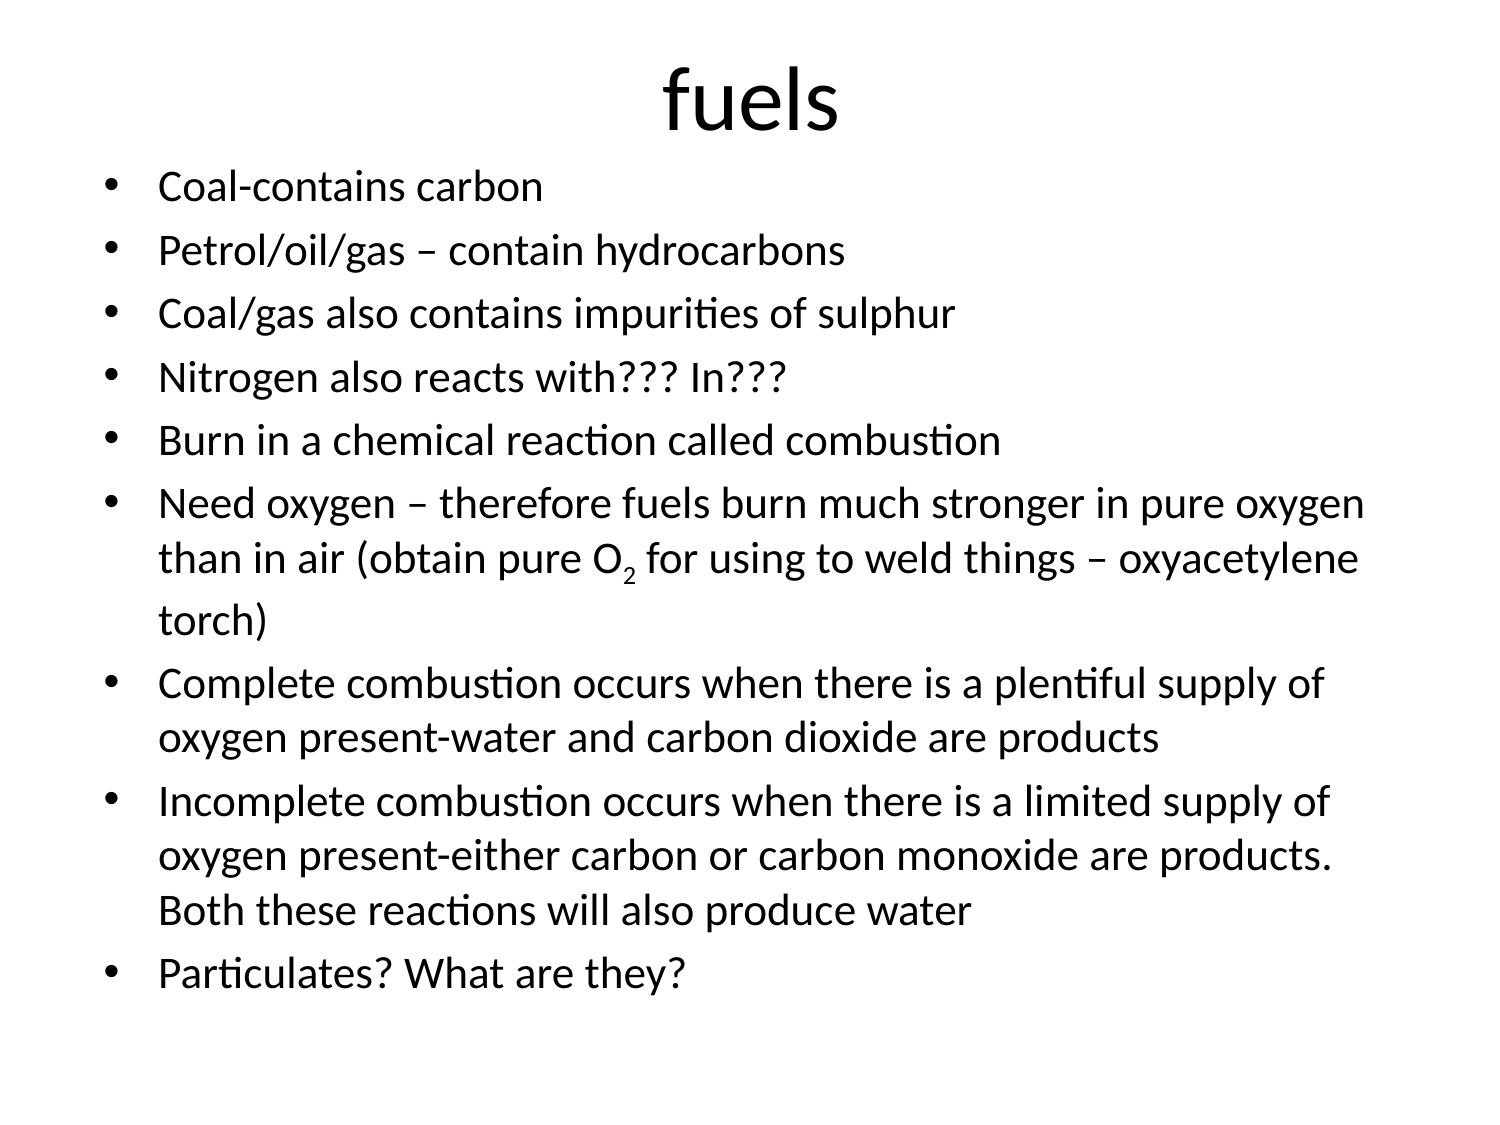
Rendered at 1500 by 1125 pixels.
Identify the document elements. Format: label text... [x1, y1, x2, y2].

title fuels [76, 0, 1427, 188]
list Coal-contains carbon Petrol/oil/gas – contain hydrocarbons Coal/gas also contains impurities of sulphur Nitrogen also reacts with??? In??? Burn in a chemical reaction called combustion Need oxygen – therefore fuels burn much stronger in pure oxygen than in air (obtain pure O2 for using to weld things – oxyacetylene torch) Complete combustion occurs when there is a plentiful supply of oxygen present-water and carbon dioxide are products Incomplete combustion occurs when there is a limited supply of oxygen present-either carbon or carbon monoxide are products. Both these reactions will also produce water Particulates? What are they? [88, 149, 1439, 1012]
